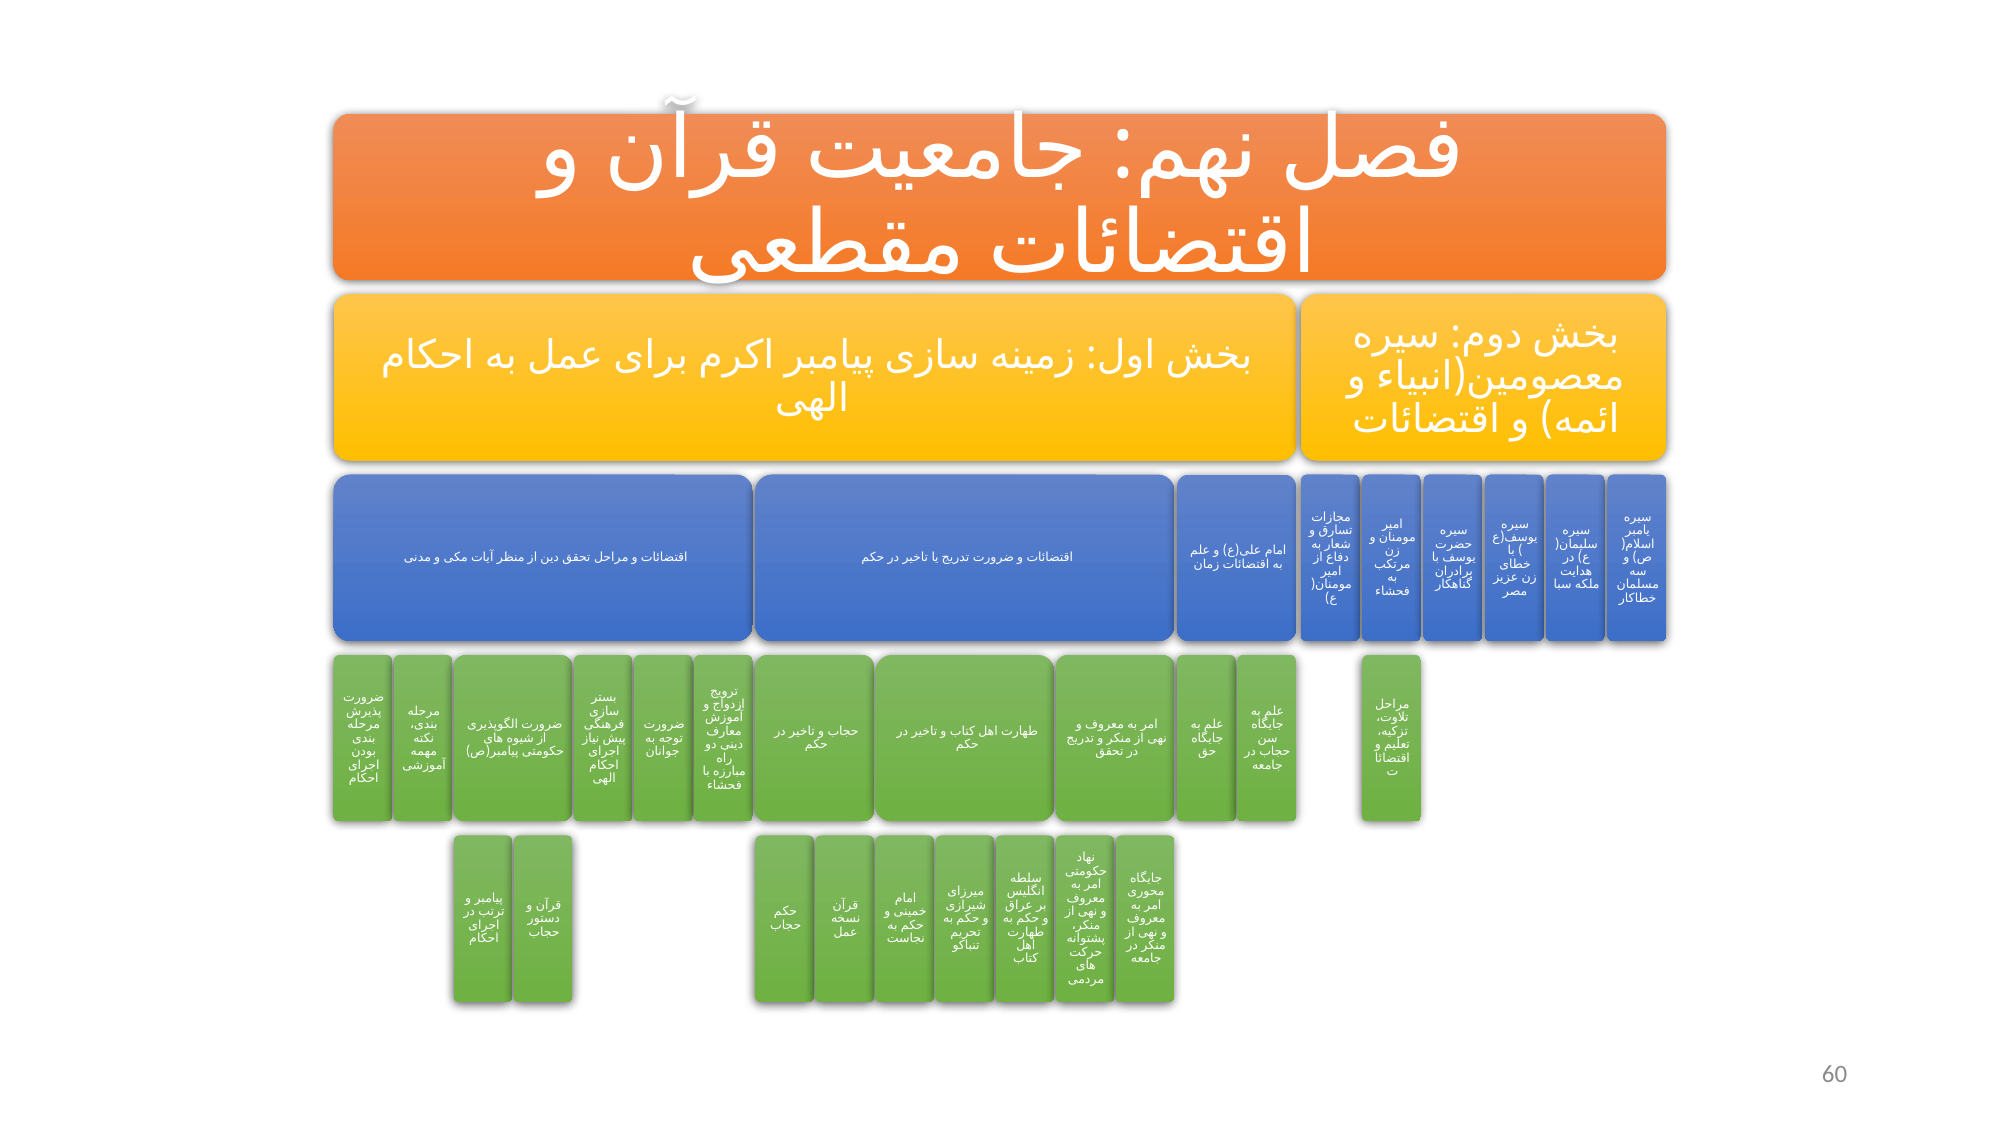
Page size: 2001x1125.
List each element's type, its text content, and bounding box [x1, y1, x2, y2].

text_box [333, 113, 1667, 1003]
slide_number 60 [1412, 1042, 1863, 1103]
